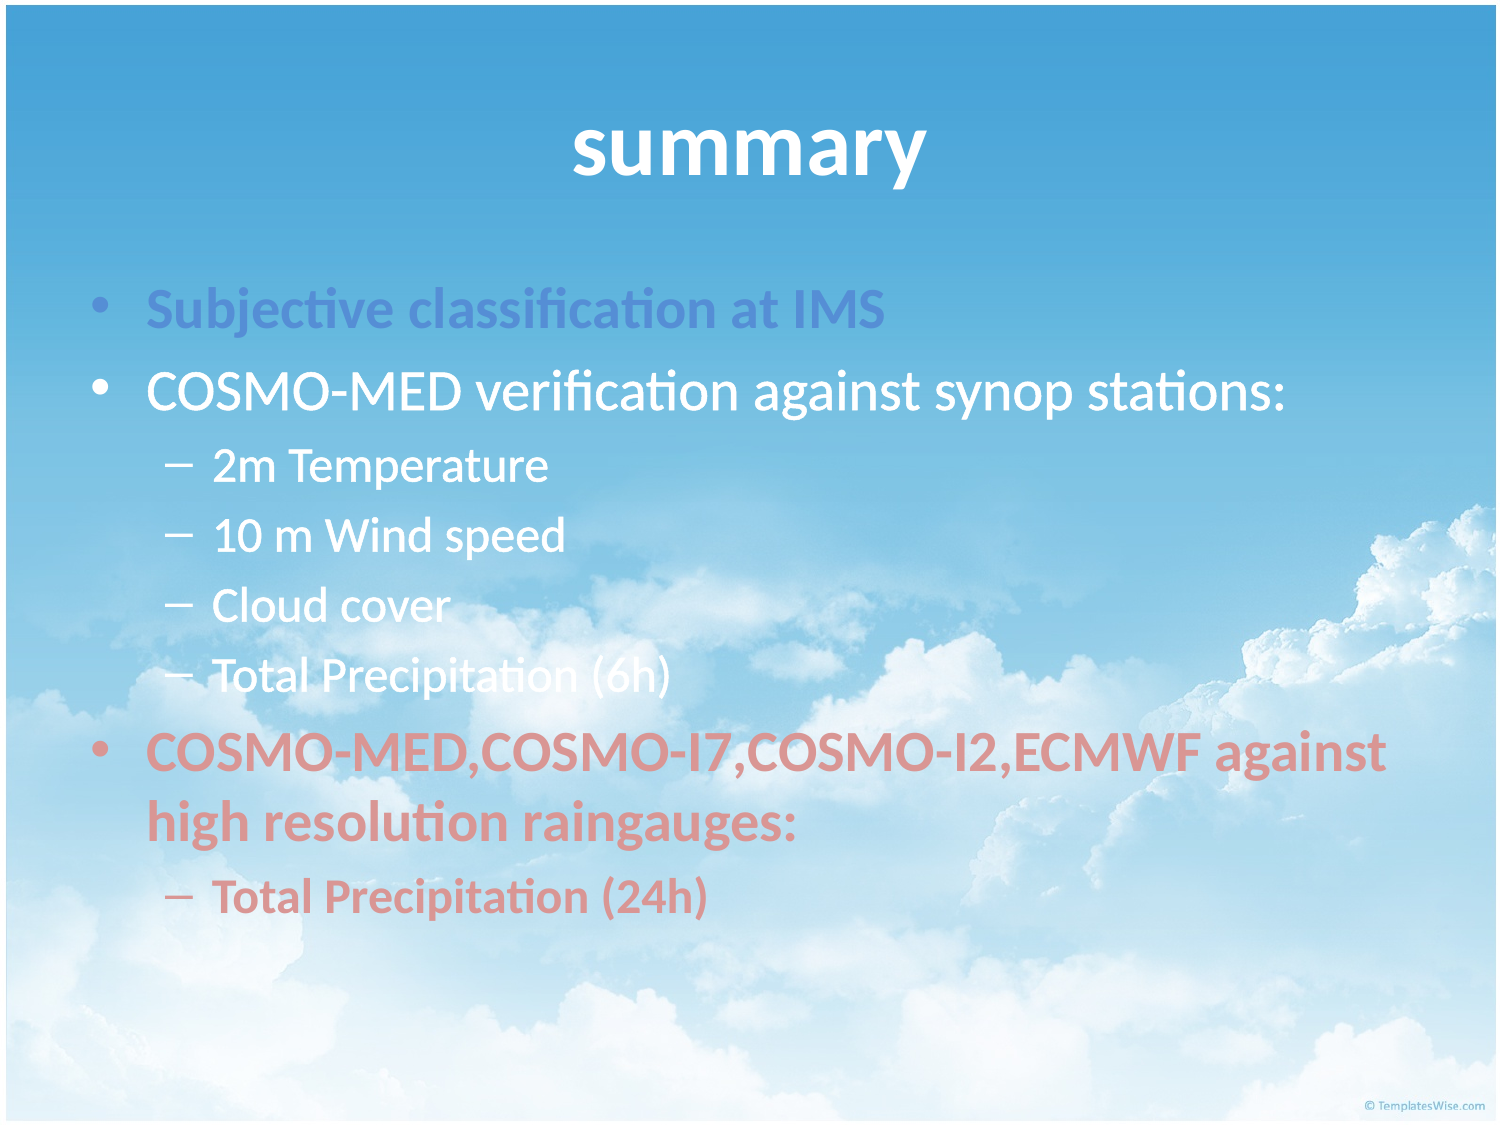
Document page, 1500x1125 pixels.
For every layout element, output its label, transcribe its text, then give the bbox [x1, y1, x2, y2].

picture [0, 0, 1500, 1125]
list Subjective classification at IMS COSMO-MED verification against synop stations: 2m Temperature 10 m Wind speed Cloud cover Total Precipitation (6h) COSMO-MED,COSMO-I7,COSMO-I2,ECMWF against high resolution raingauges: Total Precipitation (24h) [74, 262, 1426, 1006]
title summary [74, 44, 1426, 233]
